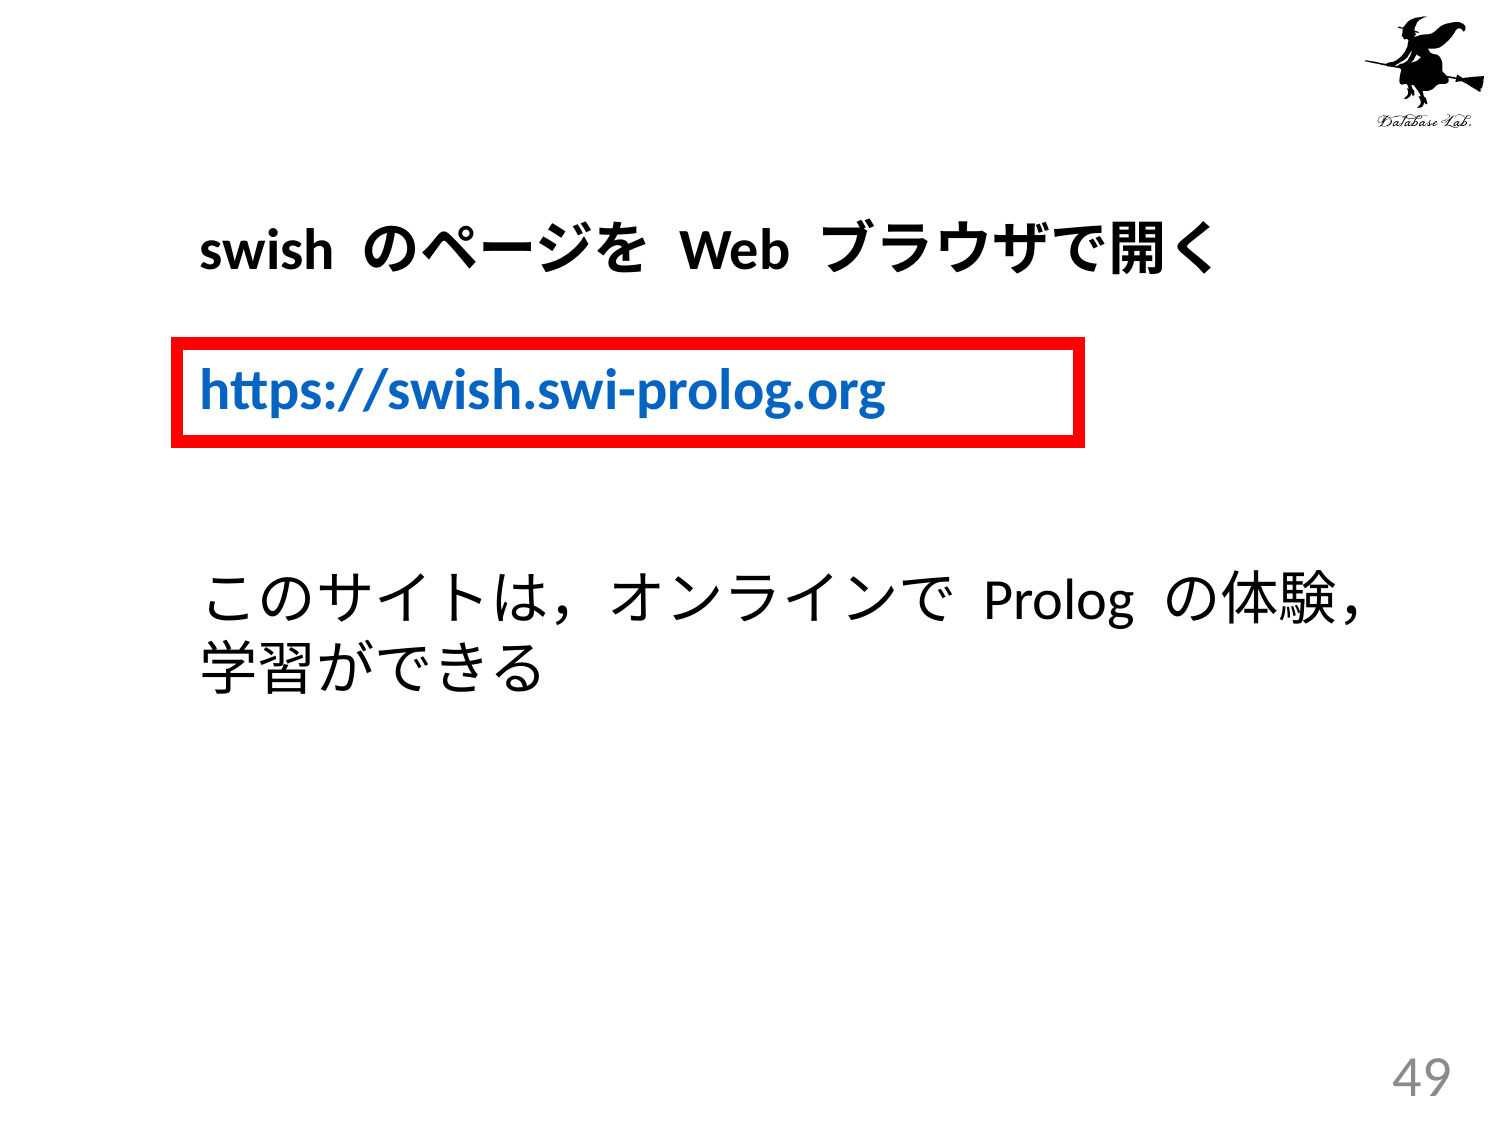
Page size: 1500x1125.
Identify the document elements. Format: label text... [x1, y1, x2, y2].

slide_number 49 [1129, 1042, 1467, 1103]
text_box [176, 342, 1080, 443]
text_box swish のページを Web ブラウザで開く https://swish.swi-prolog.org このサイトは，オンラインで Prolog の体験， 学習ができる [184, 204, 1411, 709]
picture [1362, 14, 1486, 130]
